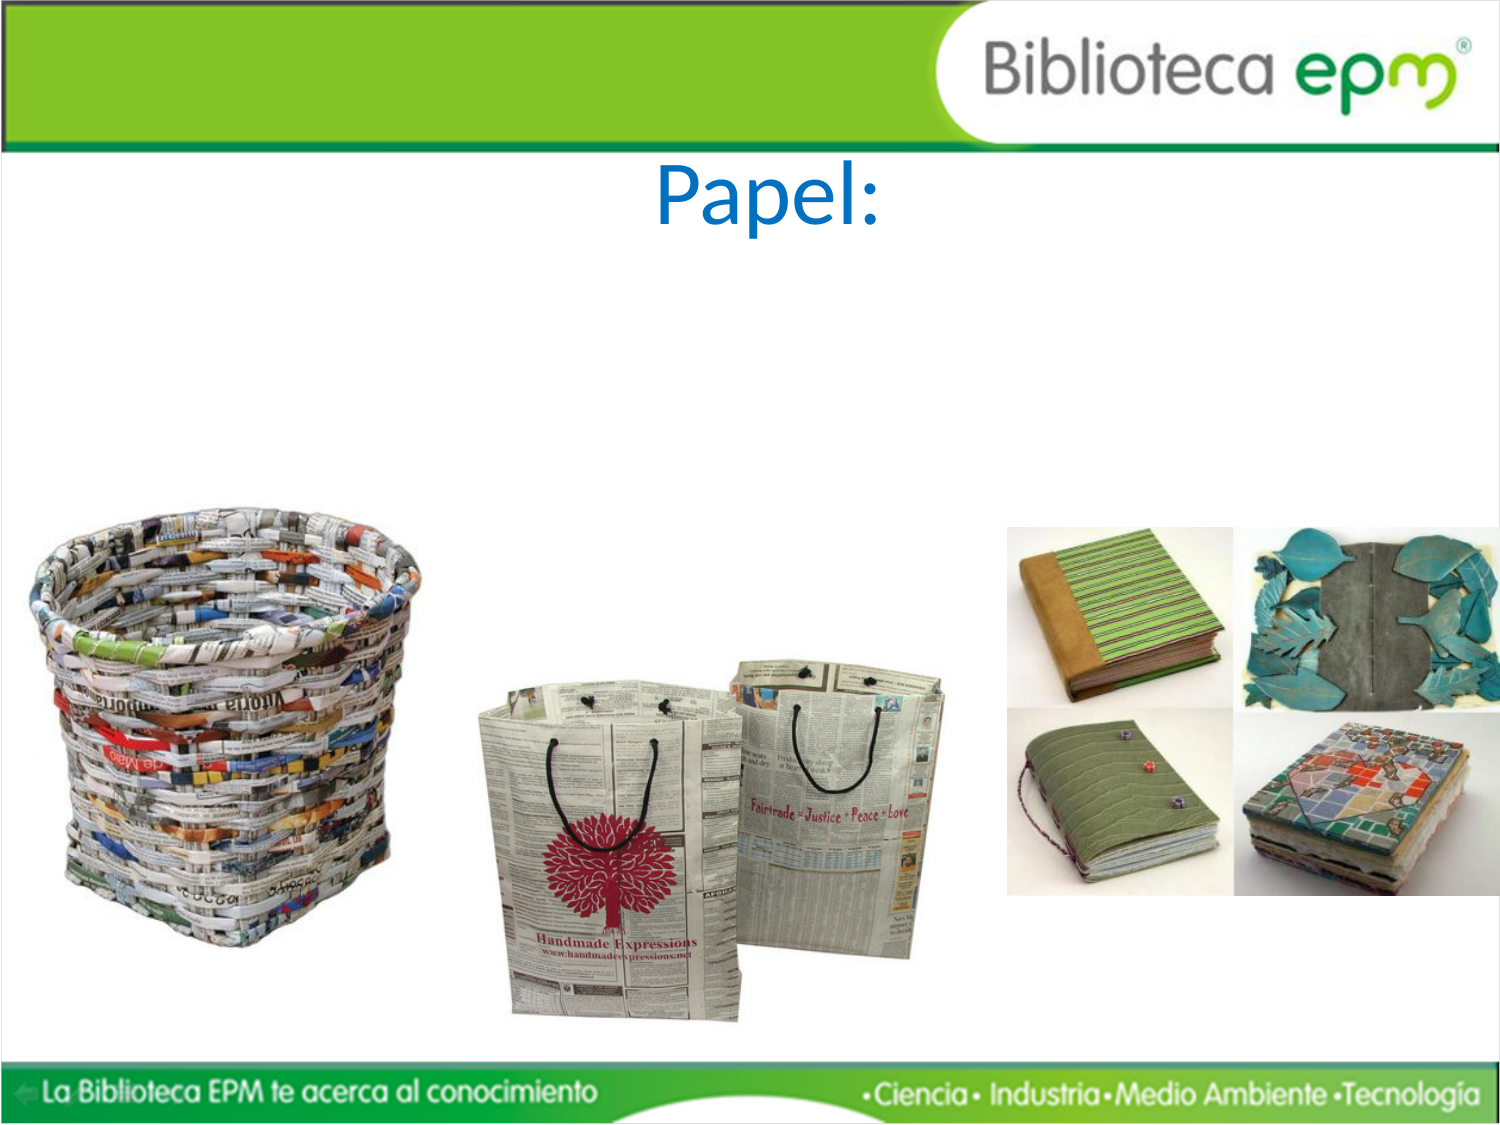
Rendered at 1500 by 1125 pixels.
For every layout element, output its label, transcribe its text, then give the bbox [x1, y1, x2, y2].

picture [0, 0, 1500, 1125]
title Papel: [93, 93, 1444, 282]
